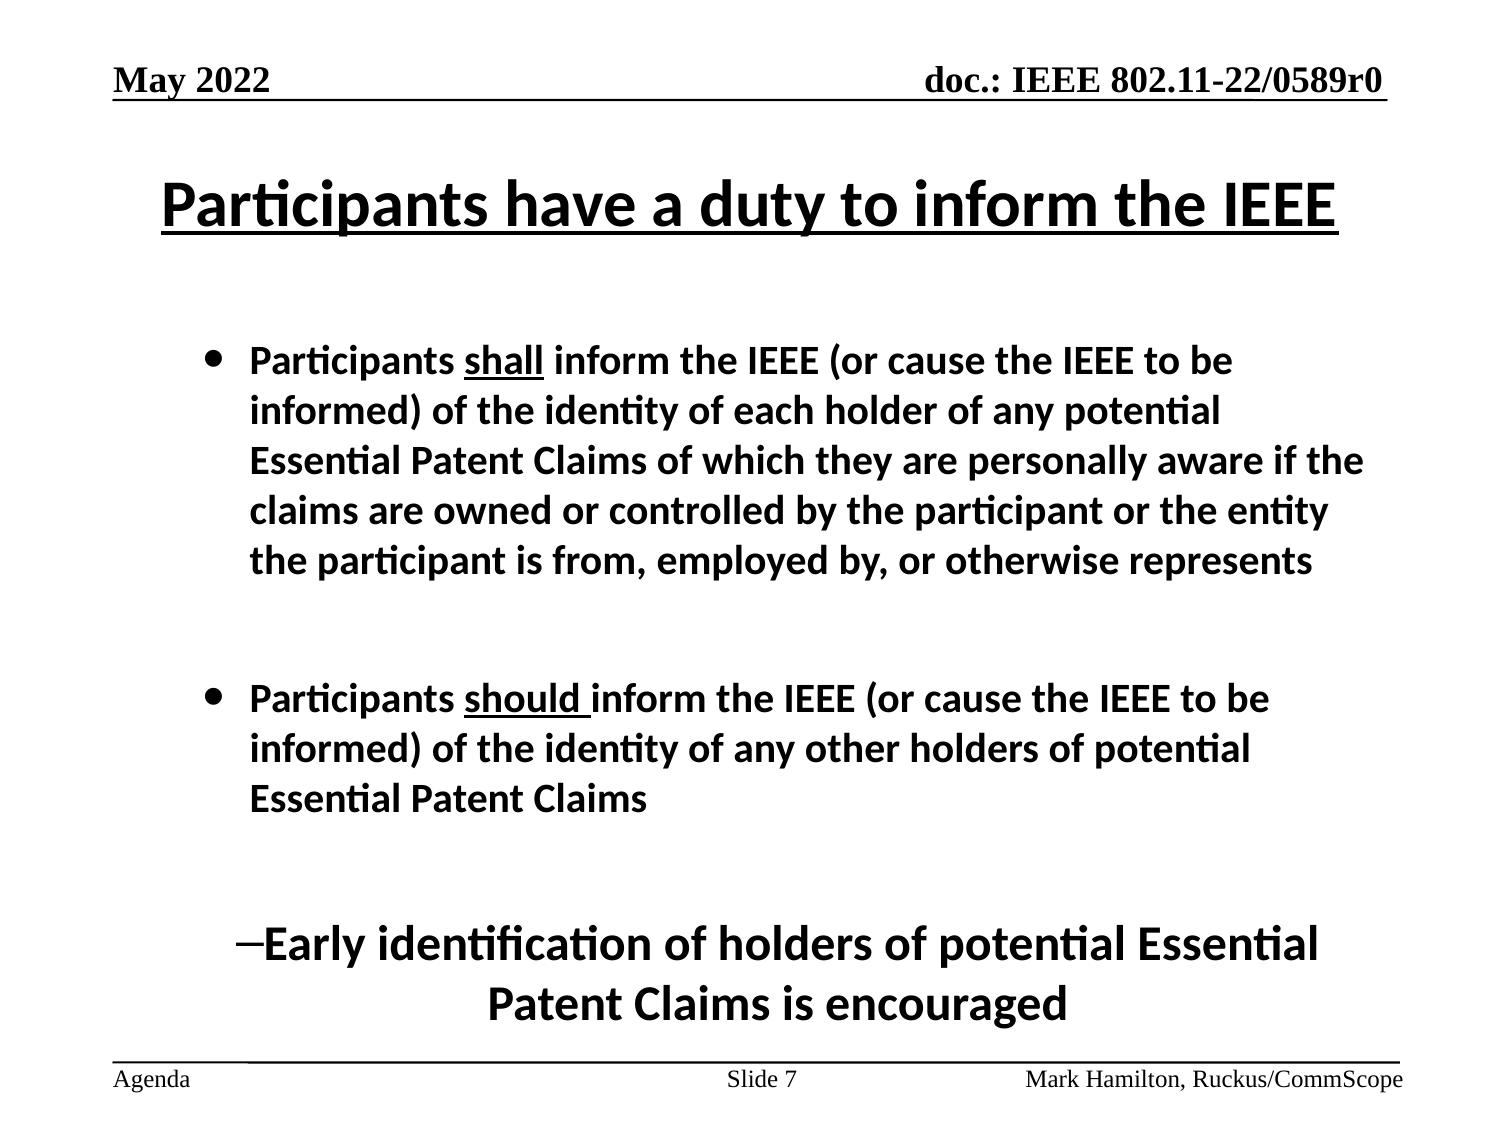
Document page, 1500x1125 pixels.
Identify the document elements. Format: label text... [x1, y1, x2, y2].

list Participants shall inform the IEEE (or cause the IEEE to be informed) of the identity of each holder of any potential Essential Patent Claims of which they are personally aware if the claims are owned or controlled by the participant or the entity the participant is from, employed by, or otherwise represents Participants should inform the IEEE (or cause the IEEE to be informed) of the identity of any other holders of potential Essential Patent Claims Early identification of holders of potential Essential Patent Claims is encouraged [112, 324, 1388, 1000]
title Participants have a duty to inform the IEEE [112, 112, 1388, 288]
